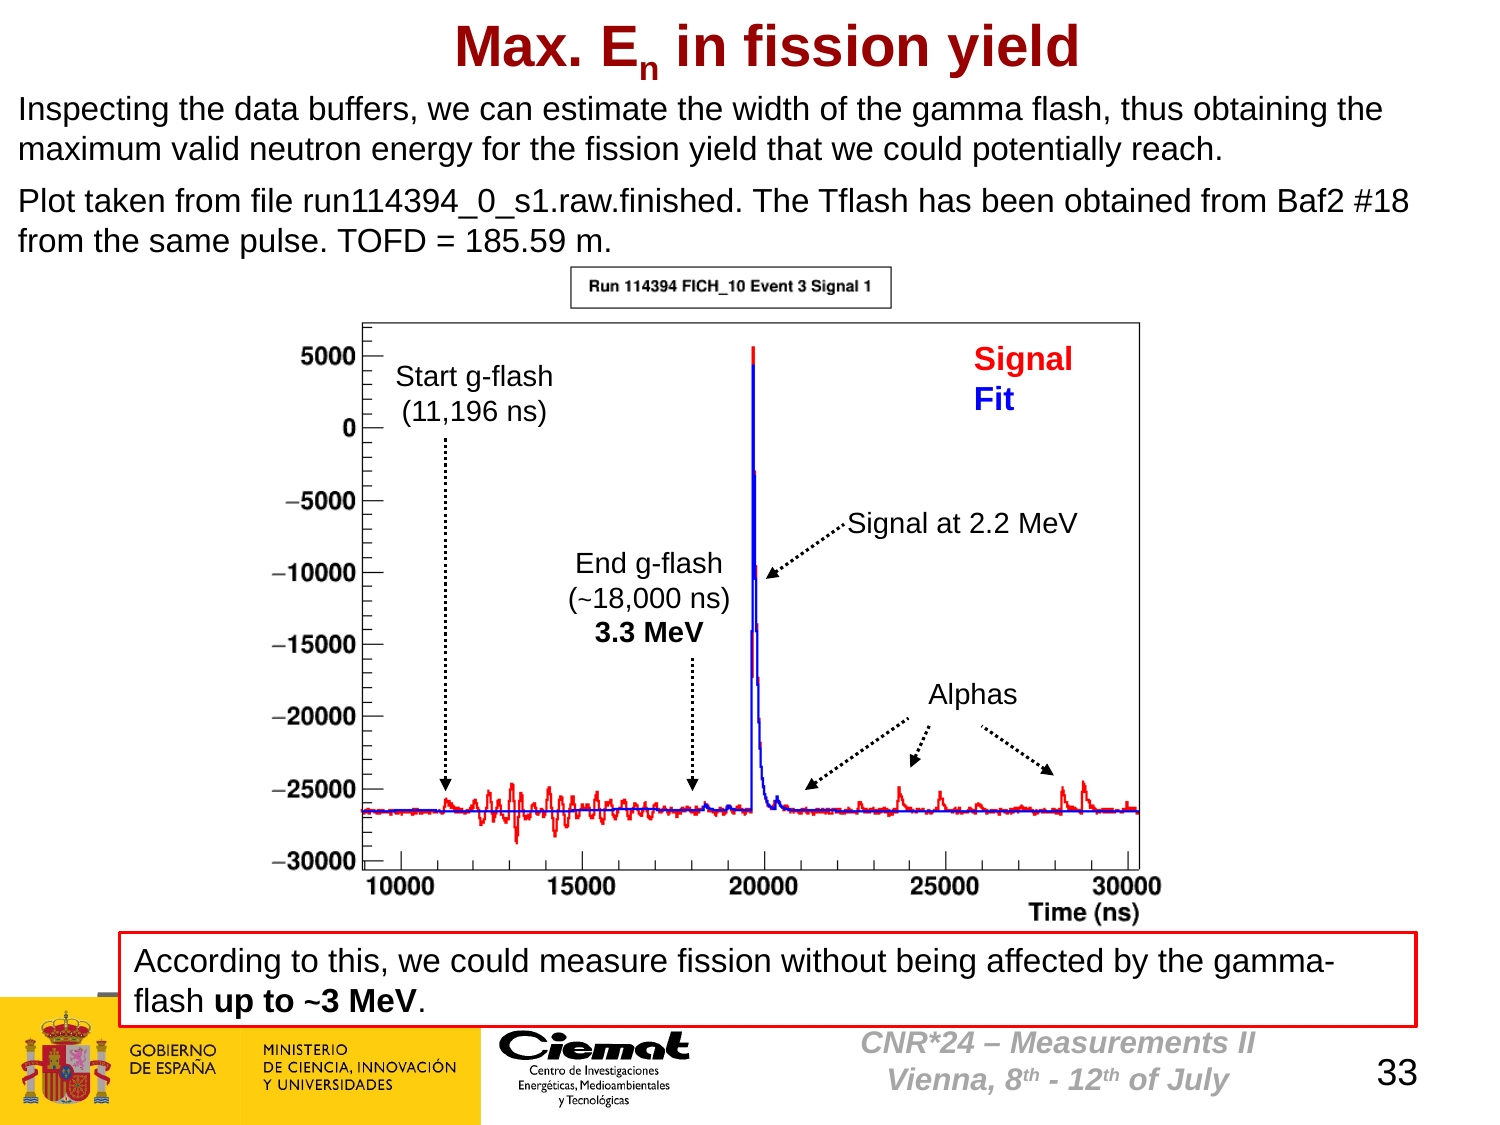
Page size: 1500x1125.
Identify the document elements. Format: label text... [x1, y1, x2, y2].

picture [0, 997, 707, 1125]
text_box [804, 717, 909, 791]
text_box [910, 725, 930, 768]
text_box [981, 725, 1055, 776]
text_box According to this, we could measure fission without being affected by the gamma-flash up to ~3 MeV. [119, 932, 1416, 1027]
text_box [765, 523, 845, 580]
text_box Max. En in fission yield [92, 12, 1443, 79]
picture [256, 254, 1180, 940]
text_box Inspecting the data buffers, we can estimate the width of the gamma flash, thus obtaining the maximum valid neutron energy for the fission yield that we could potentially reach. Plot taken from file run114394_0_s1.raw.finished. The Tflash has been obtained from Baf2 #18 from the same pulse. TOFD = 185.59 m. [3, 79, 1467, 267]
